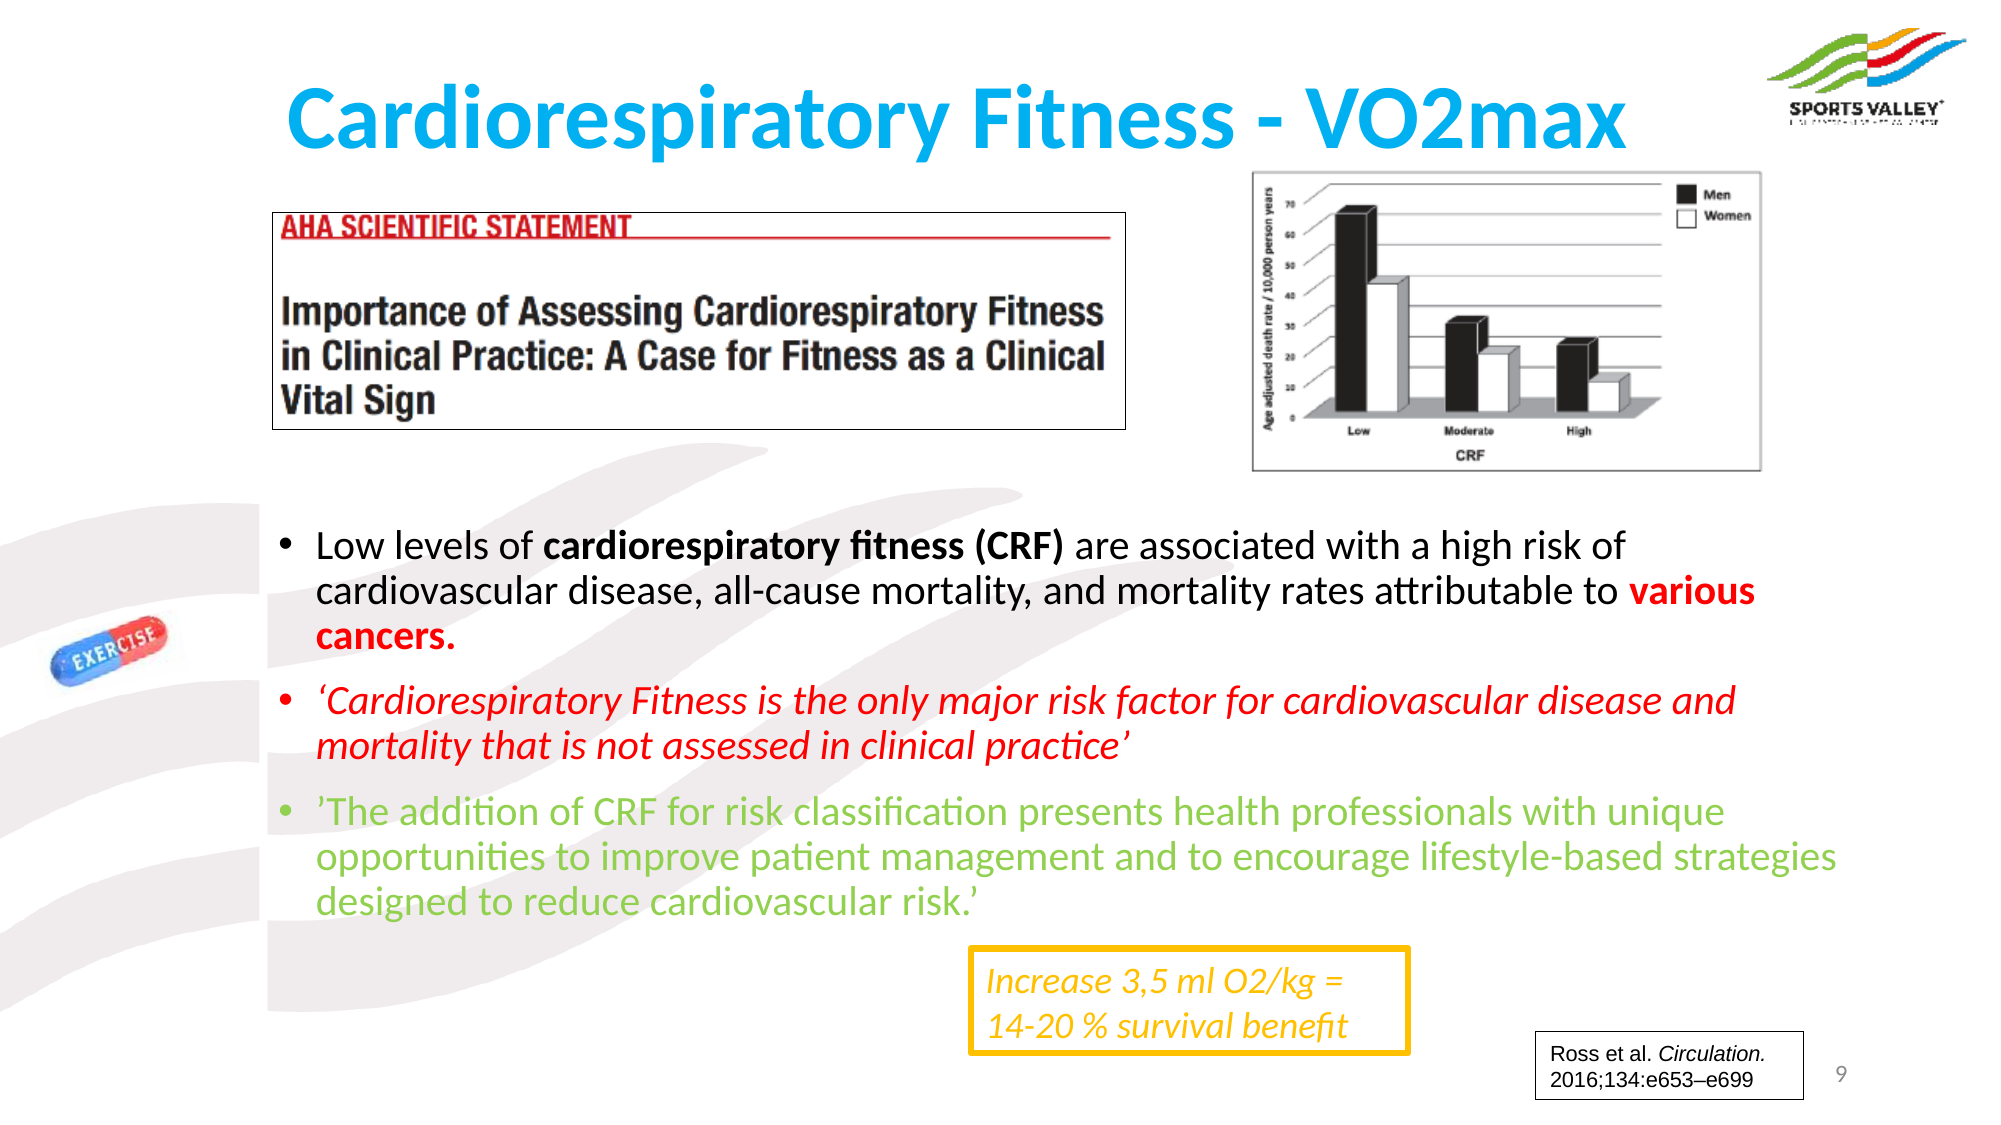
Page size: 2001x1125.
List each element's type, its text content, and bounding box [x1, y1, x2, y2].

text_box Ross et al. Circulation. 2016;134:e653–e699 [1535, 1031, 1804, 1100]
list Low levels of cardiorespiratory fitness (CRF) are associated with a high risk of cardiovascular disease, all-cause mortality, and mortality rates attributable to various cancers. ‘Cardiorespiratory Fitness is the only major risk factor for cardiovascular disease and mortality that is not assessed in clinical practice’ ’The addition of CRF for risk classification presents health professionals with unique opportunities to improve patient management and to encourage lifestyle-based strategies designed to reduce cardiovascular risk.’ [263, 296, 1854, 1011]
picture [272, 212, 1126, 430]
title Cardiorespiratory Fitness - VO2max [272, 9, 1863, 228]
picture [0, 443, 1234, 1071]
slide_number 9 [1412, 1042, 1863, 1103]
picture [1767, 28, 1968, 125]
text_box Increase 3,5 ml O2/kg = 14-20 % survival benefit [1234, 948, 1409, 1054]
picture [1242, 167, 1775, 475]
